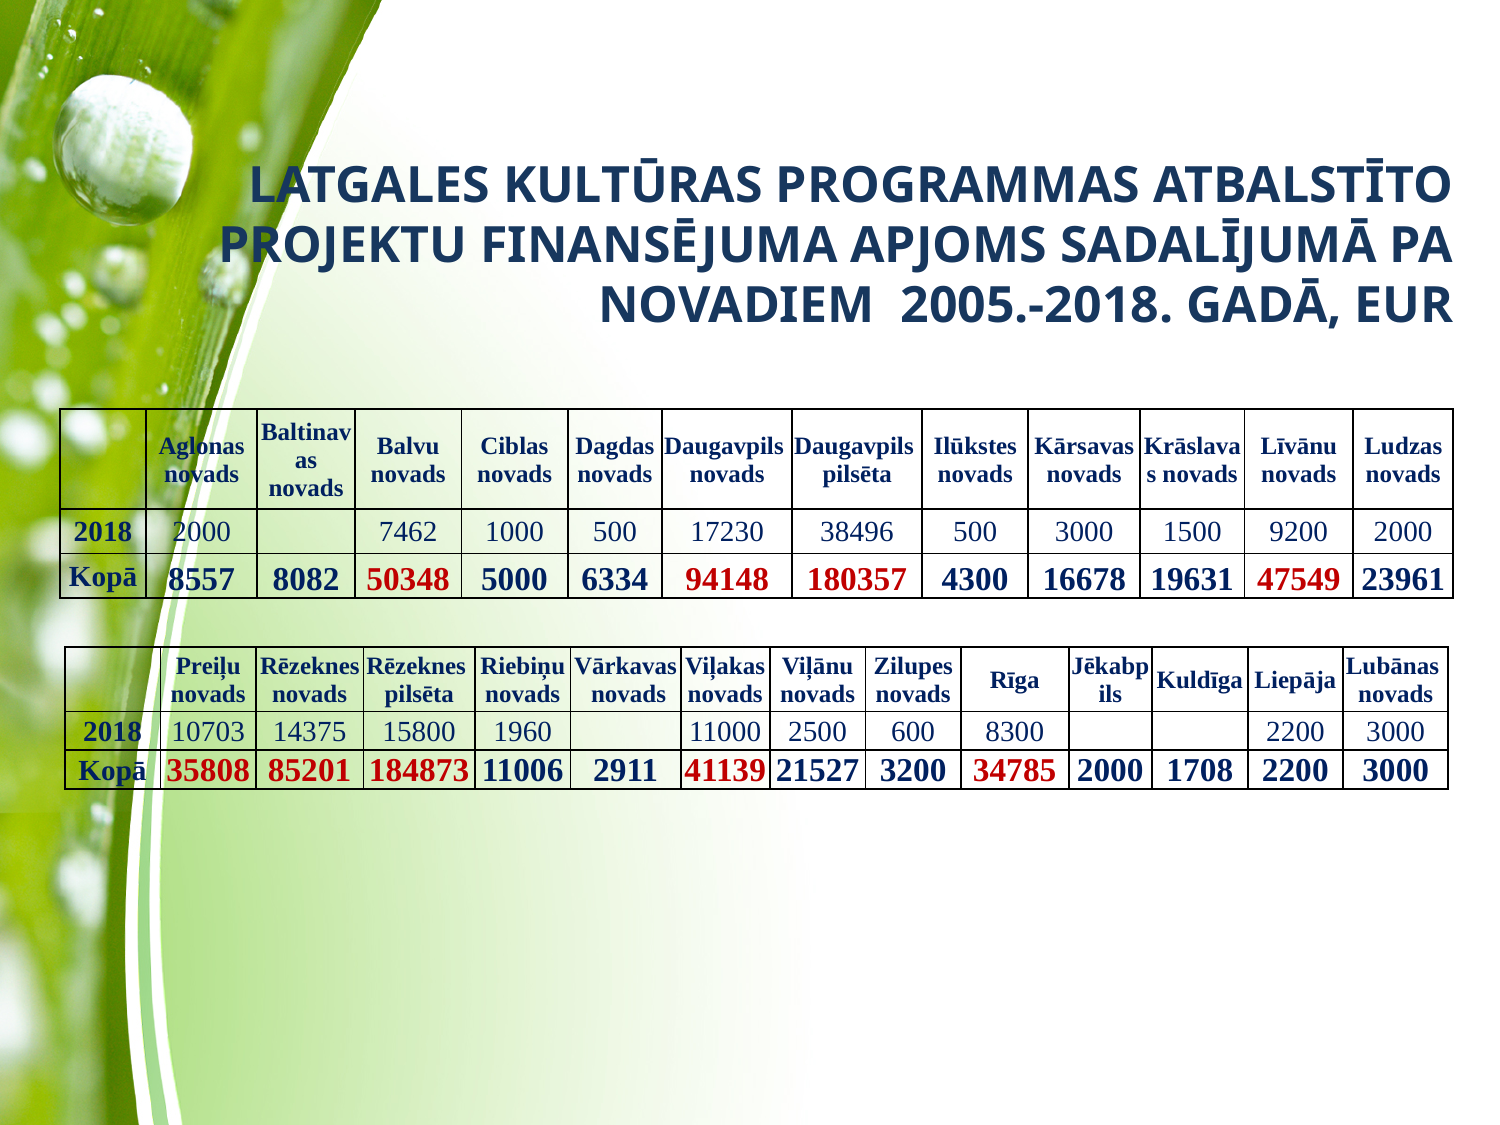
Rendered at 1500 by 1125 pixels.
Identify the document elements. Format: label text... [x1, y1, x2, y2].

table_header Lubānas novads [1344, 648, 1447, 711]
table_cell 34785 [962, 751, 1068, 788]
table_header Preiļu novads [161, 648, 255, 711]
table_cell 8557 [147, 554, 256, 597]
table_cell 8082 [258, 554, 354, 597]
table_cell 184873 [364, 751, 474, 788]
table_header Dagdas novads [569, 410, 661, 508]
table_cell 38496 [793, 510, 921, 553]
table_cell 85201 [257, 751, 363, 788]
table_cell 3000 [1029, 510, 1139, 553]
table_cell [1070, 712, 1151, 749]
table_cell 4300 [923, 554, 1027, 597]
table_cell 11000 [682, 712, 769, 749]
table_cell 2200 [1249, 751, 1342, 788]
table_cell 2200 [1249, 712, 1342, 749]
table_header Baltinavas novads [258, 410, 354, 508]
table_cell 7462 [356, 510, 461, 553]
table_cell 3000 [1344, 751, 1447, 788]
table_cell 23961 [1354, 554, 1452, 597]
table_cell 2500 [771, 712, 865, 749]
table_cell 10703 [161, 712, 255, 749]
table_cell 11006 [476, 751, 570, 788]
table_cell 600 [866, 712, 960, 749]
table_header Liepāja [1249, 648, 1342, 711]
table_cell 5000 [462, 554, 567, 597]
table_cell 2911 [571, 751, 680, 788]
table_cell 2000 [1354, 510, 1452, 553]
table_header Kārsavas novads [1029, 410, 1139, 508]
table_header Kuldīga [1153, 648, 1247, 711]
table_cell 1708 [1153, 751, 1247, 788]
table_header Ludzas novads [1354, 410, 1452, 508]
table_cell 2018 [66, 712, 160, 749]
table_header Jēkabpils [1070, 648, 1151, 711]
table_header Vārkavas novads [571, 648, 680, 711]
table_cell 1000 [462, 510, 567, 553]
table_cell 47549 [1245, 554, 1352, 597]
table_cell 8300 [962, 712, 1068, 749]
table_header Līvānu novads [1245, 410, 1352, 508]
table_cell 500 [569, 510, 661, 553]
table_header Ciblas novads [462, 410, 567, 508]
table_cell 15800 [364, 712, 474, 749]
table_cell Kopā [66, 751, 160, 788]
table_header [61, 410, 145, 508]
table_cell 500 [923, 510, 1027, 553]
table_cell 2000 [147, 510, 256, 553]
table_cell 6334 [569, 554, 661, 597]
table_cell 94148 [663, 554, 791, 597]
table_header Krāslavas novads [1141, 410, 1244, 508]
table_cell 2000 [1070, 751, 1151, 788]
table_header Rīga [962, 648, 1068, 711]
table_cell 1500 [1141, 510, 1244, 553]
table_header Ilūkstes novads [923, 410, 1027, 508]
table_header Viļakas novads [682, 648, 769, 711]
table_header Viļānu novads [771, 648, 865, 711]
table_header Zilupes novads [866, 648, 960, 711]
table_cell 50348 [356, 554, 461, 597]
table_cell 19631 [1141, 554, 1244, 597]
table_cell 17230 [663, 510, 791, 553]
table_cell 41139 [682, 751, 769, 788]
table_cell 3000 [1344, 712, 1447, 749]
table_header Daugavpils pilsēta [793, 410, 921, 508]
table_cell 21527 [771, 751, 865, 788]
table_cell [258, 510, 354, 553]
table_header Rēzeknes pilsēta [364, 648, 474, 711]
table_cell 2018 [61, 510, 145, 553]
table_header Rēzeknes novads [257, 648, 363, 711]
table_cell 9200 [1245, 510, 1352, 553]
table_cell 16678 [1029, 554, 1139, 597]
table_header [66, 648, 160, 711]
table_header Balvu novads [356, 410, 461, 508]
table_header Aglonas novads [147, 410, 256, 508]
picture [0, 0, 1500, 1125]
table_cell [1153, 712, 1247, 749]
table_cell [571, 712, 680, 749]
table_header Riebiņu novads [476, 648, 570, 711]
title LATGALES KULTŪRAS PROGRAMMAS ATBALSTĪTO PROJEKTU FINANSĒJUMA APJOMS SADALĪJUMĀ PA NOVADIEM 2005.-2018. GADĀ, EUR [103, 149, 1454, 337]
table_cell 35808 [161, 751, 255, 788]
table_header Daugavpils novads [663, 410, 791, 508]
table_cell 14375 [257, 712, 363, 749]
table_cell 1960 [476, 712, 570, 749]
table_cell 3200 [866, 751, 960, 788]
table_cell Kopā [61, 554, 145, 597]
table_cell 180357 [793, 554, 921, 597]
